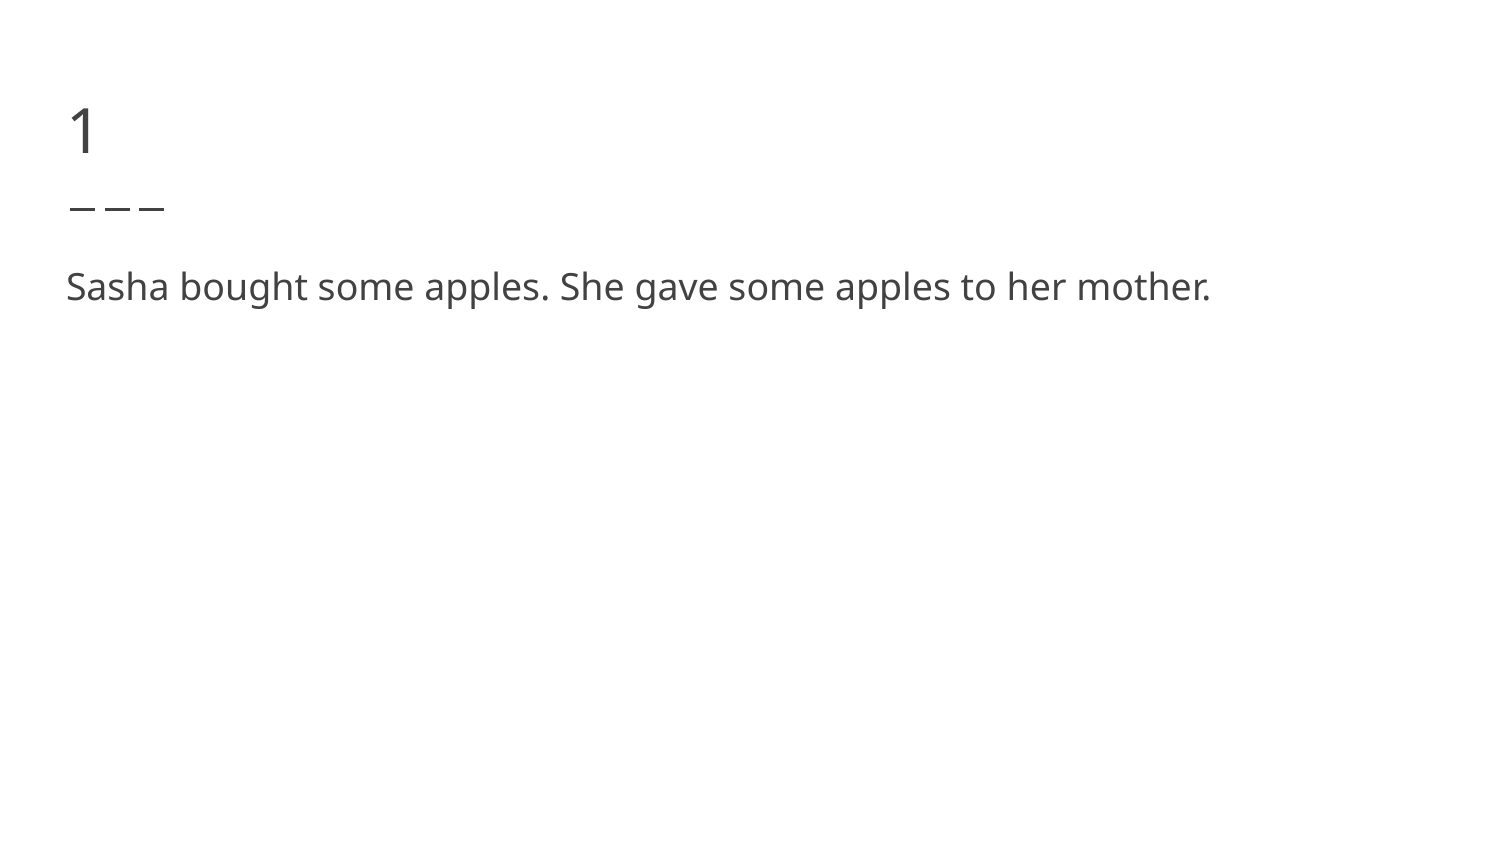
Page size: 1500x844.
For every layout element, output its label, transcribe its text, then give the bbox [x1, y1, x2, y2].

title 1 [51, 61, 1449, 182]
list Sasha bought some apples. She gave some apples to her mother. [51, 240, 1449, 750]
